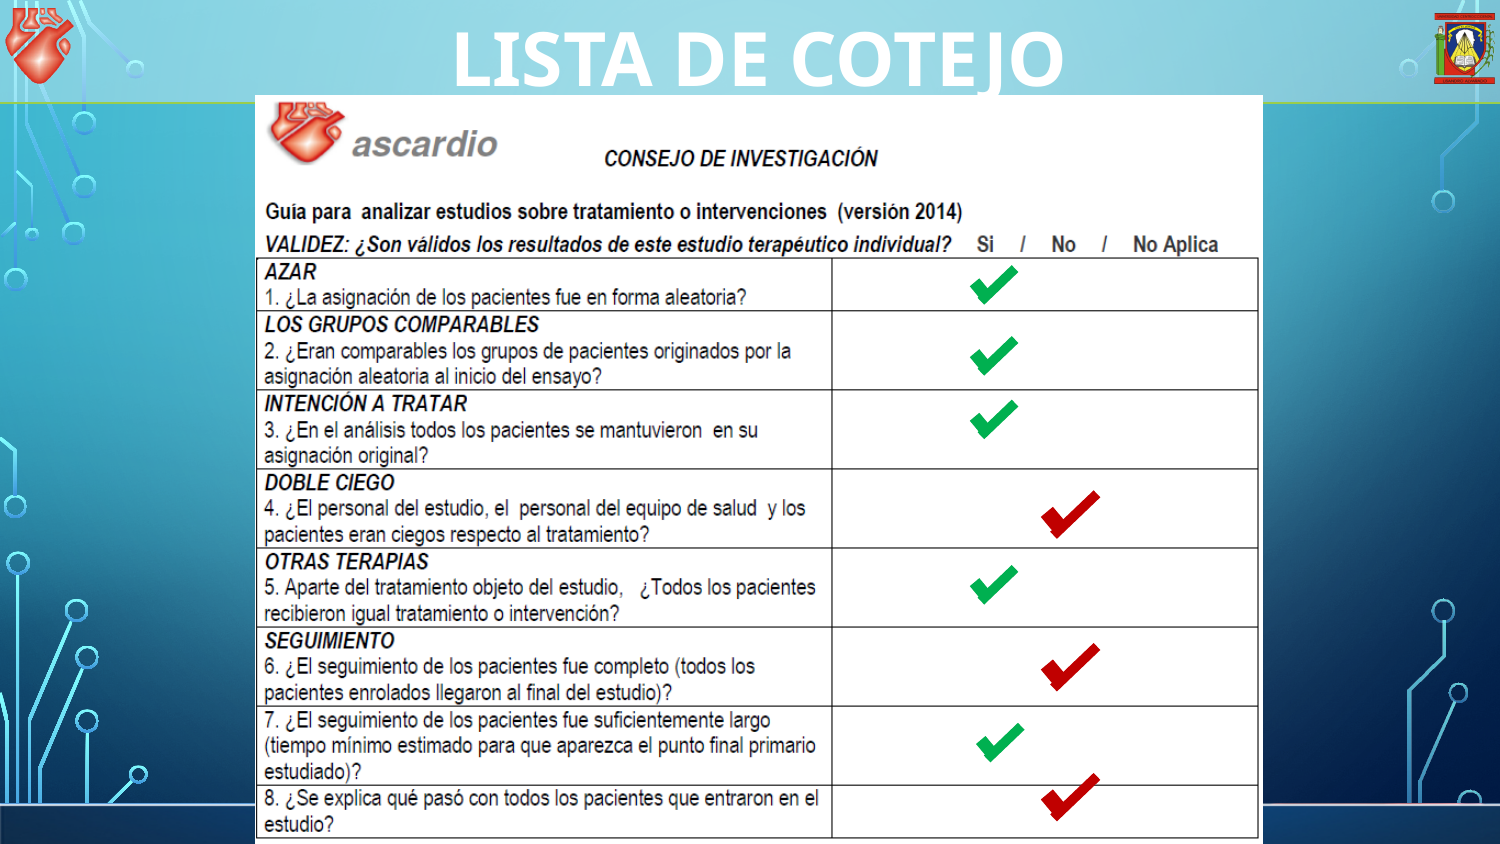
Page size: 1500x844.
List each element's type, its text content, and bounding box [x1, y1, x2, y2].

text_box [974, 350, 1022, 371]
picture [1431, 13, 1495, 84]
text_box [980, 737, 1029, 758]
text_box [1045, 661, 1106, 682]
text_box [0, 0, 9, 102]
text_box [974, 579, 1022, 600]
picture [5, 8, 74, 84]
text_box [1045, 791, 1106, 812]
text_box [1045, 509, 1106, 530]
picture [0, 95, 1500, 844]
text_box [974, 279, 1022, 300]
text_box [974, 414, 1022, 434]
text_box LISTA DE COTEJO [9, 0, 1500, 102]
